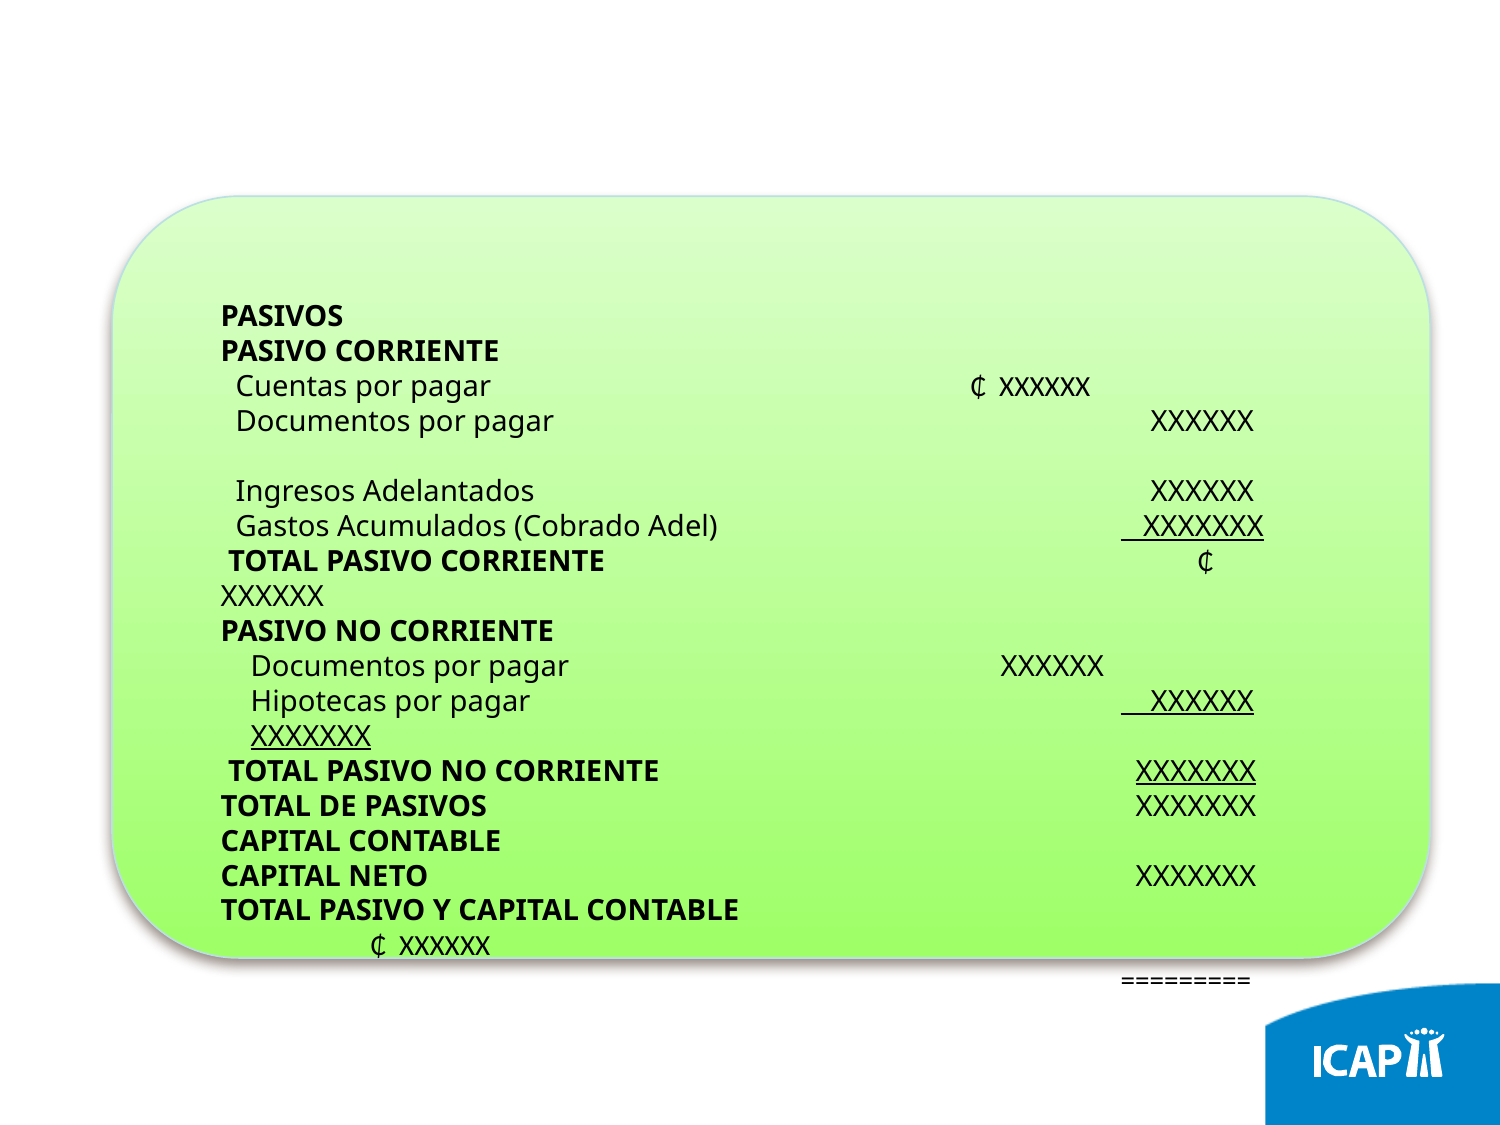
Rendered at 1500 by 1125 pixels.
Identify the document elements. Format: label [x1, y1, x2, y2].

text_box [111, 196, 1431, 1013]
